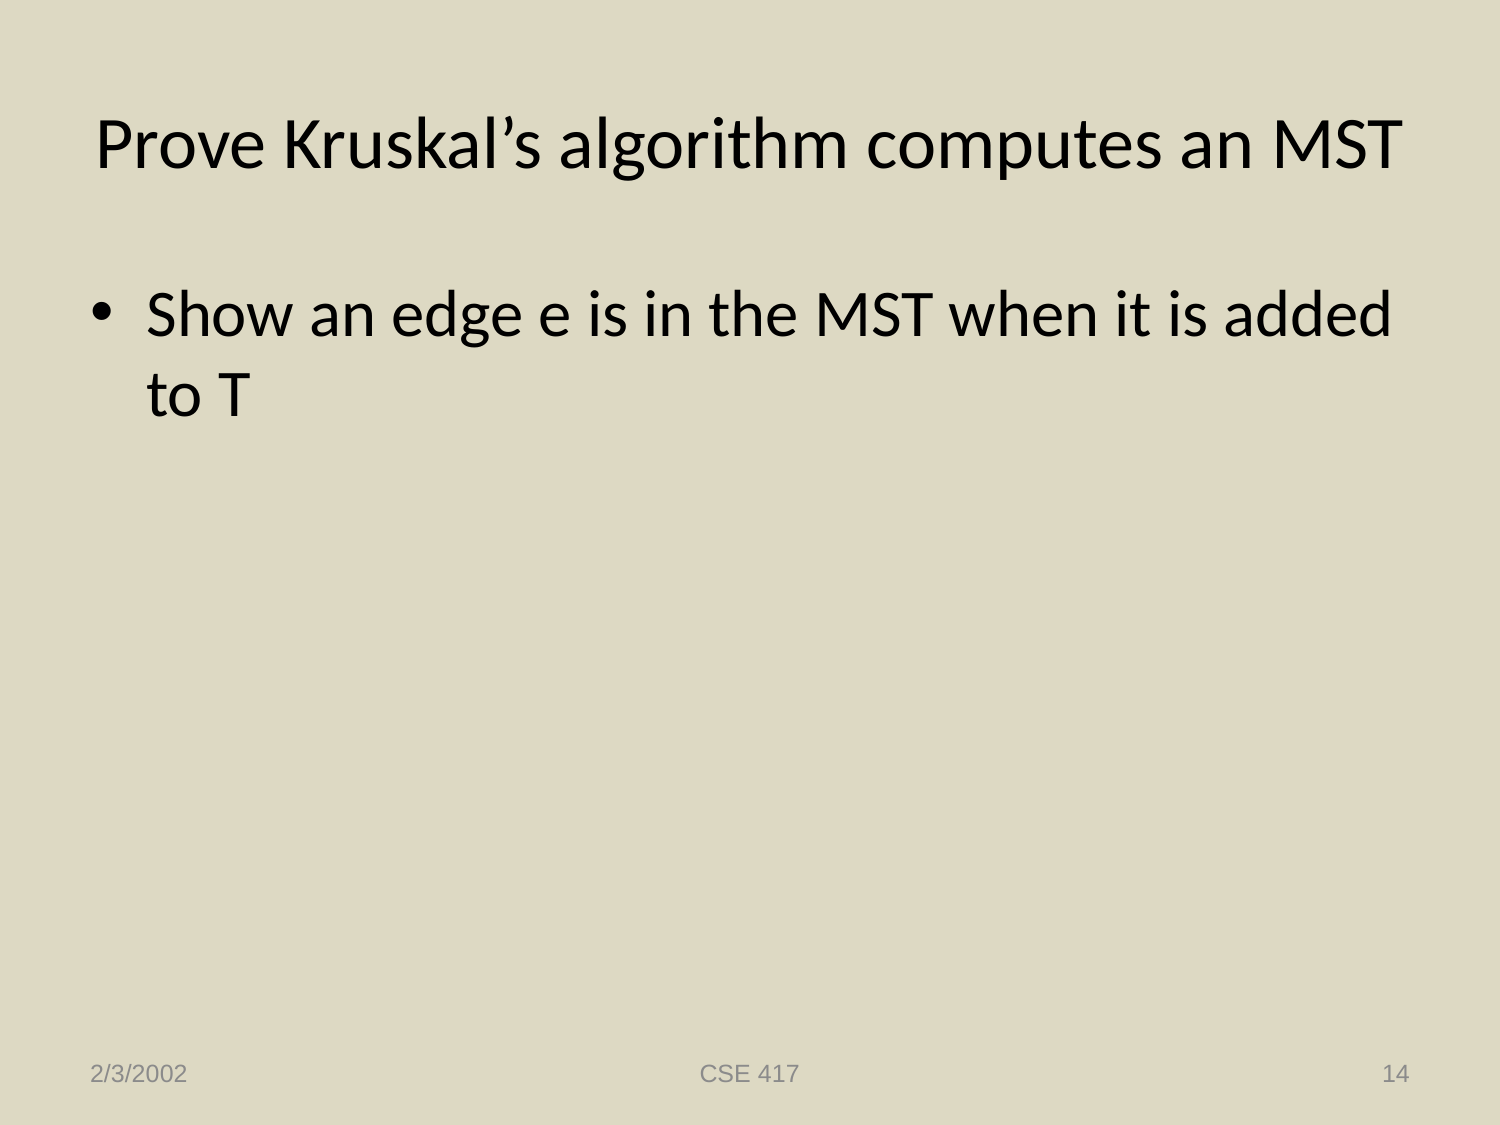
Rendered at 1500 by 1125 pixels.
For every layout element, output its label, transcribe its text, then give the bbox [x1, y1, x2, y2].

footer CSE 417 [512, 1042, 988, 1103]
list Show an edge e is in the MST when it is added to T [75, 262, 1425, 1005]
title Prove Kruskal’s algorithm computes an MST [75, 45, 1425, 233]
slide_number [75, 1042, 425, 1103]
slide_number 14 [1074, 1042, 1425, 1103]
